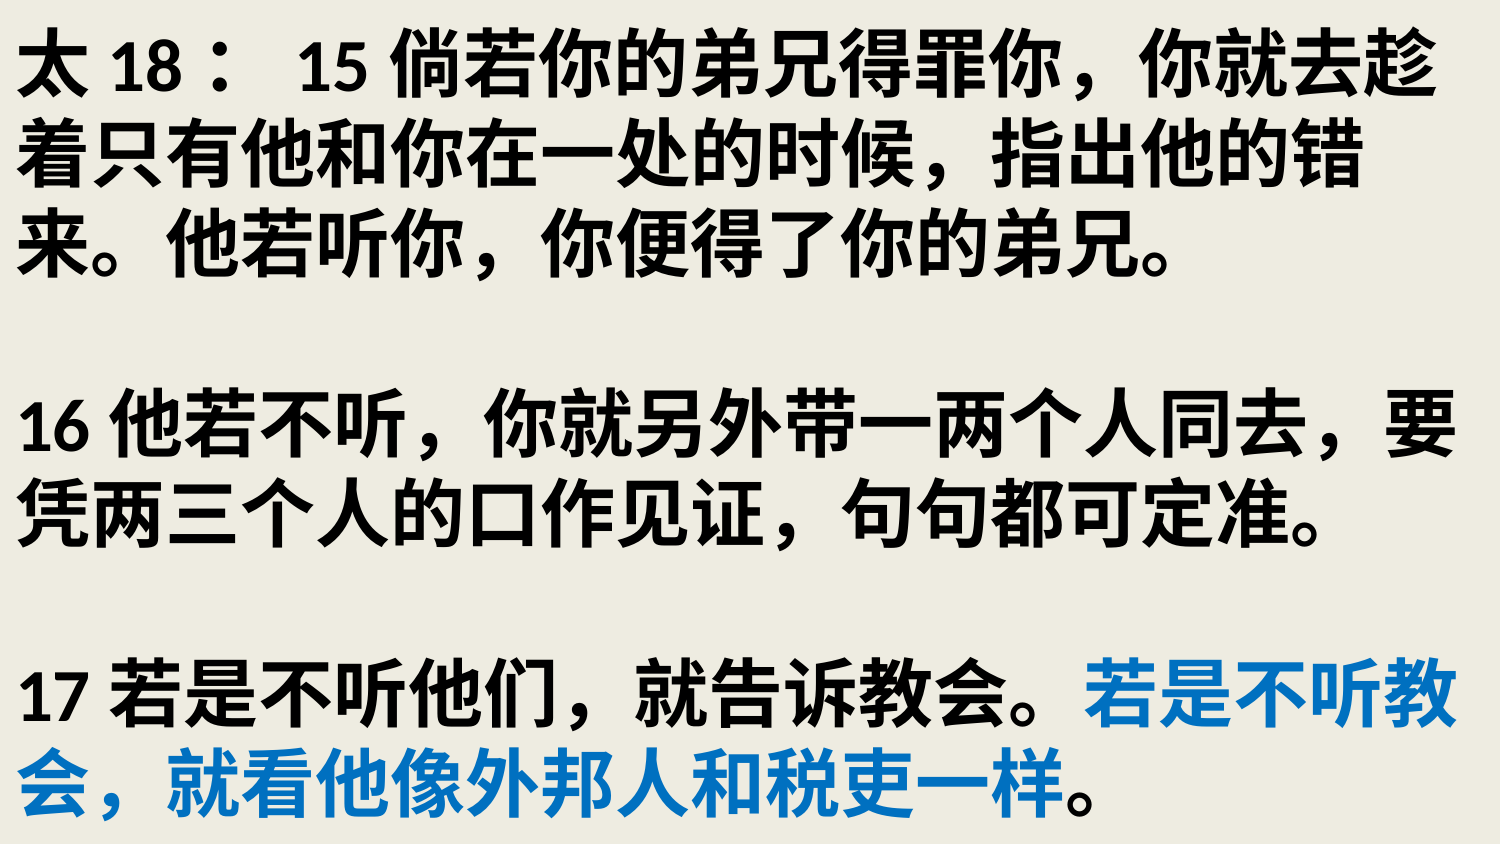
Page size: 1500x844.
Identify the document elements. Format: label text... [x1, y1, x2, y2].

title 太18：15倘若你的弟兄得罪你，你就去趁着只有他和你在一处的时候，指出他的错来。他若听你，你便得了你的弟兄。 16他若不听，你就另外带一两个人同去，要凭两三个人的口作见证，句句都可定准。 17若是不听他们，就告诉教会。若是不听教会，就看他像外邦人和税吏一样。 [0, 0, 1500, 844]
